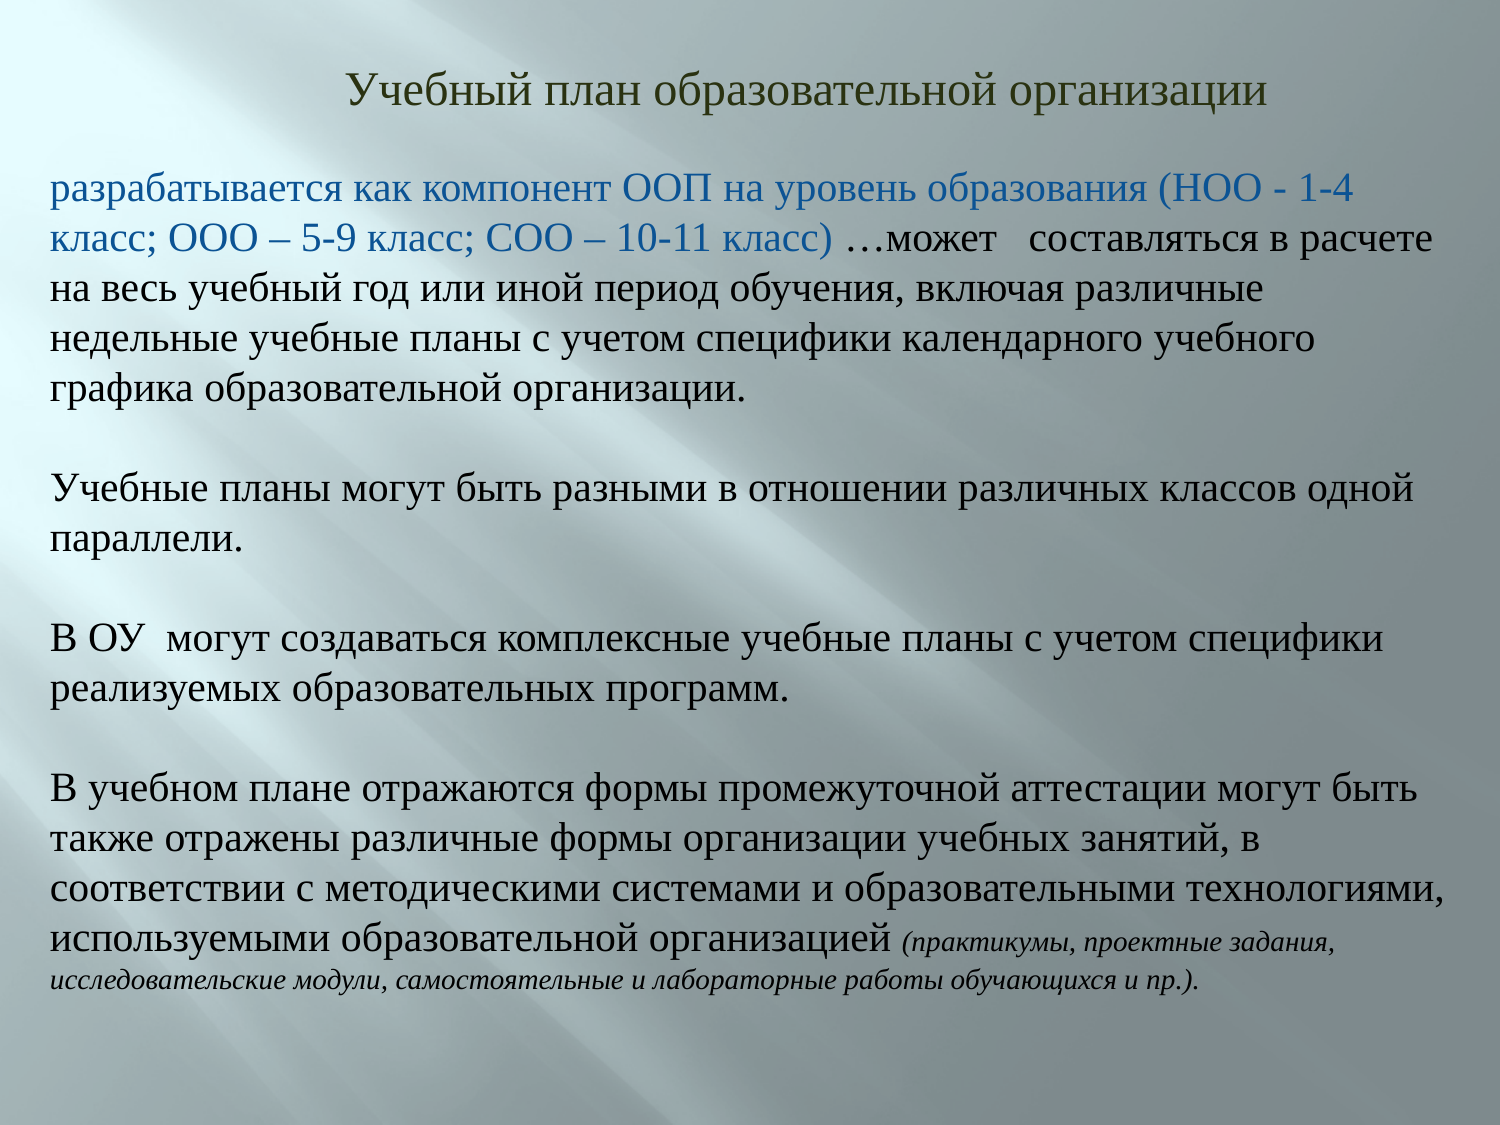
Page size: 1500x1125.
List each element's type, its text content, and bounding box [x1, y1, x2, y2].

text_box разрабатывается как компонент ООП на уровень образования (НОО - 1-4 класс; ООО – 5-9 класс; СОО – 10-11 класс) …может составляться в расчете на весь учебный год или иной период обучения, включая различные недельные учебные планы с учетом специфики календарного учебного графика образовательной организации. Учебные планы могут быть разными в отношении различных классов одной параллели. В ОУ могут создаваться комплексные учебные планы с учетом специфики реализуемых образовательных программ. В учебном плане отражаются формы промежуточной аттестации могут быть также отражены различные формы организации учебных занятий, в соответствии с методическими системами и образовательными технологиями, используемыми образовательной организацией (практикумы, проектные задания, исследовательские модули, самостоятельные и лабораторные работы обучающихся и пр.). [35, 152, 1472, 1003]
subtitle Учебный план образовательной организации [262, 50, 1363, 152]
